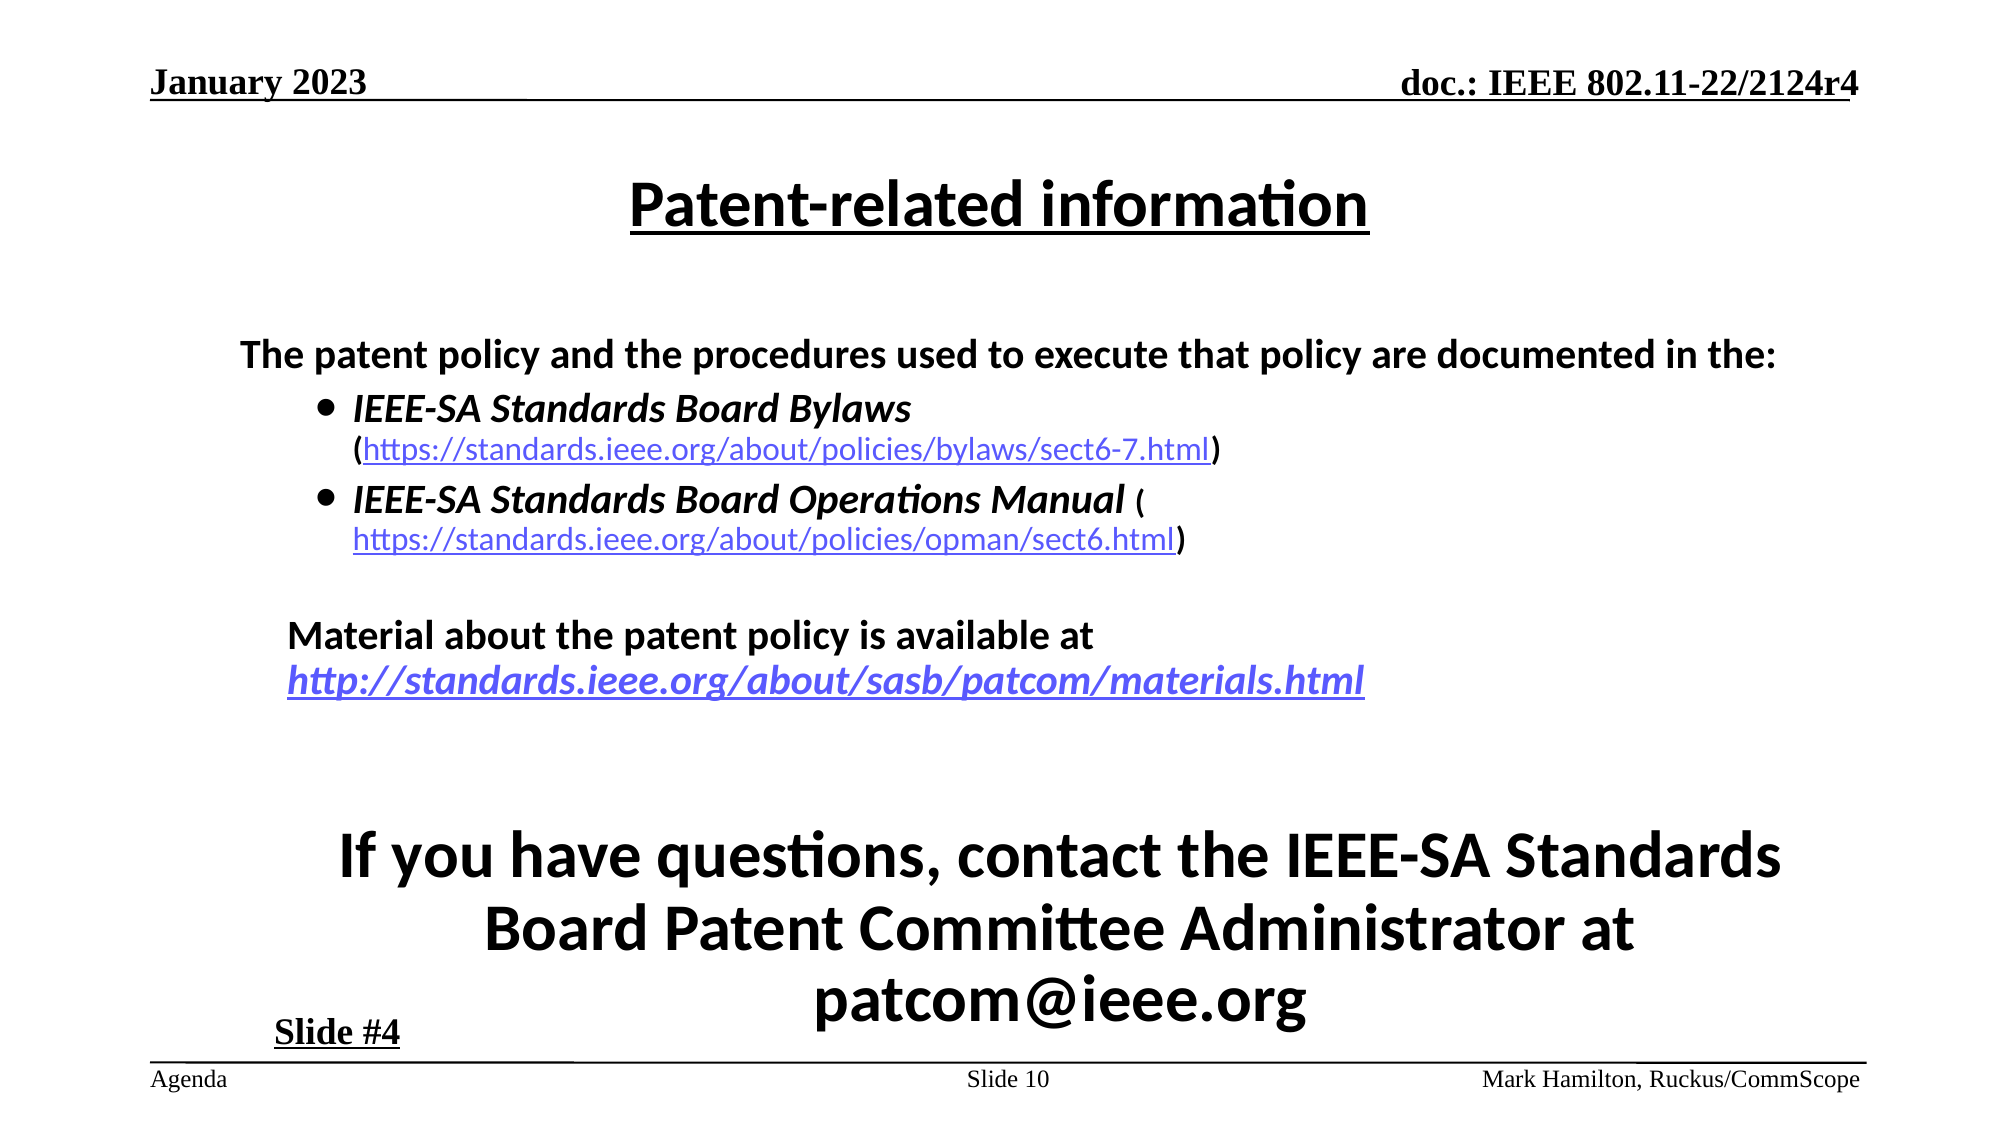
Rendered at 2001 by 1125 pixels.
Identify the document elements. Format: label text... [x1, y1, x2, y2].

title Patent-related information [149, 112, 1850, 288]
list The patent policy and the procedures used to execute that policy are documented in the: IEEE-SA Standards Board Bylaws (https://standards.ieee.org/about/policies/bylaws/sect6-7.html) IEEE-SA Standards Board Operations Manual (https://standards.ieee.org/about/policies/opman/sect6.html) Material about the patent policy is available at http://standards.ieee.org/about/sasb/patcom/materials.html If you have questions, contact the IEEE-SA Standards Board Patent Committee Administrator at patcom@ieee.org [149, 324, 1850, 1000]
slide_number Slide 10 [950, 1061, 1067, 1123]
text_box Slide #4 [259, 999, 416, 1060]
text_box [337, 99, 1688, 225]
